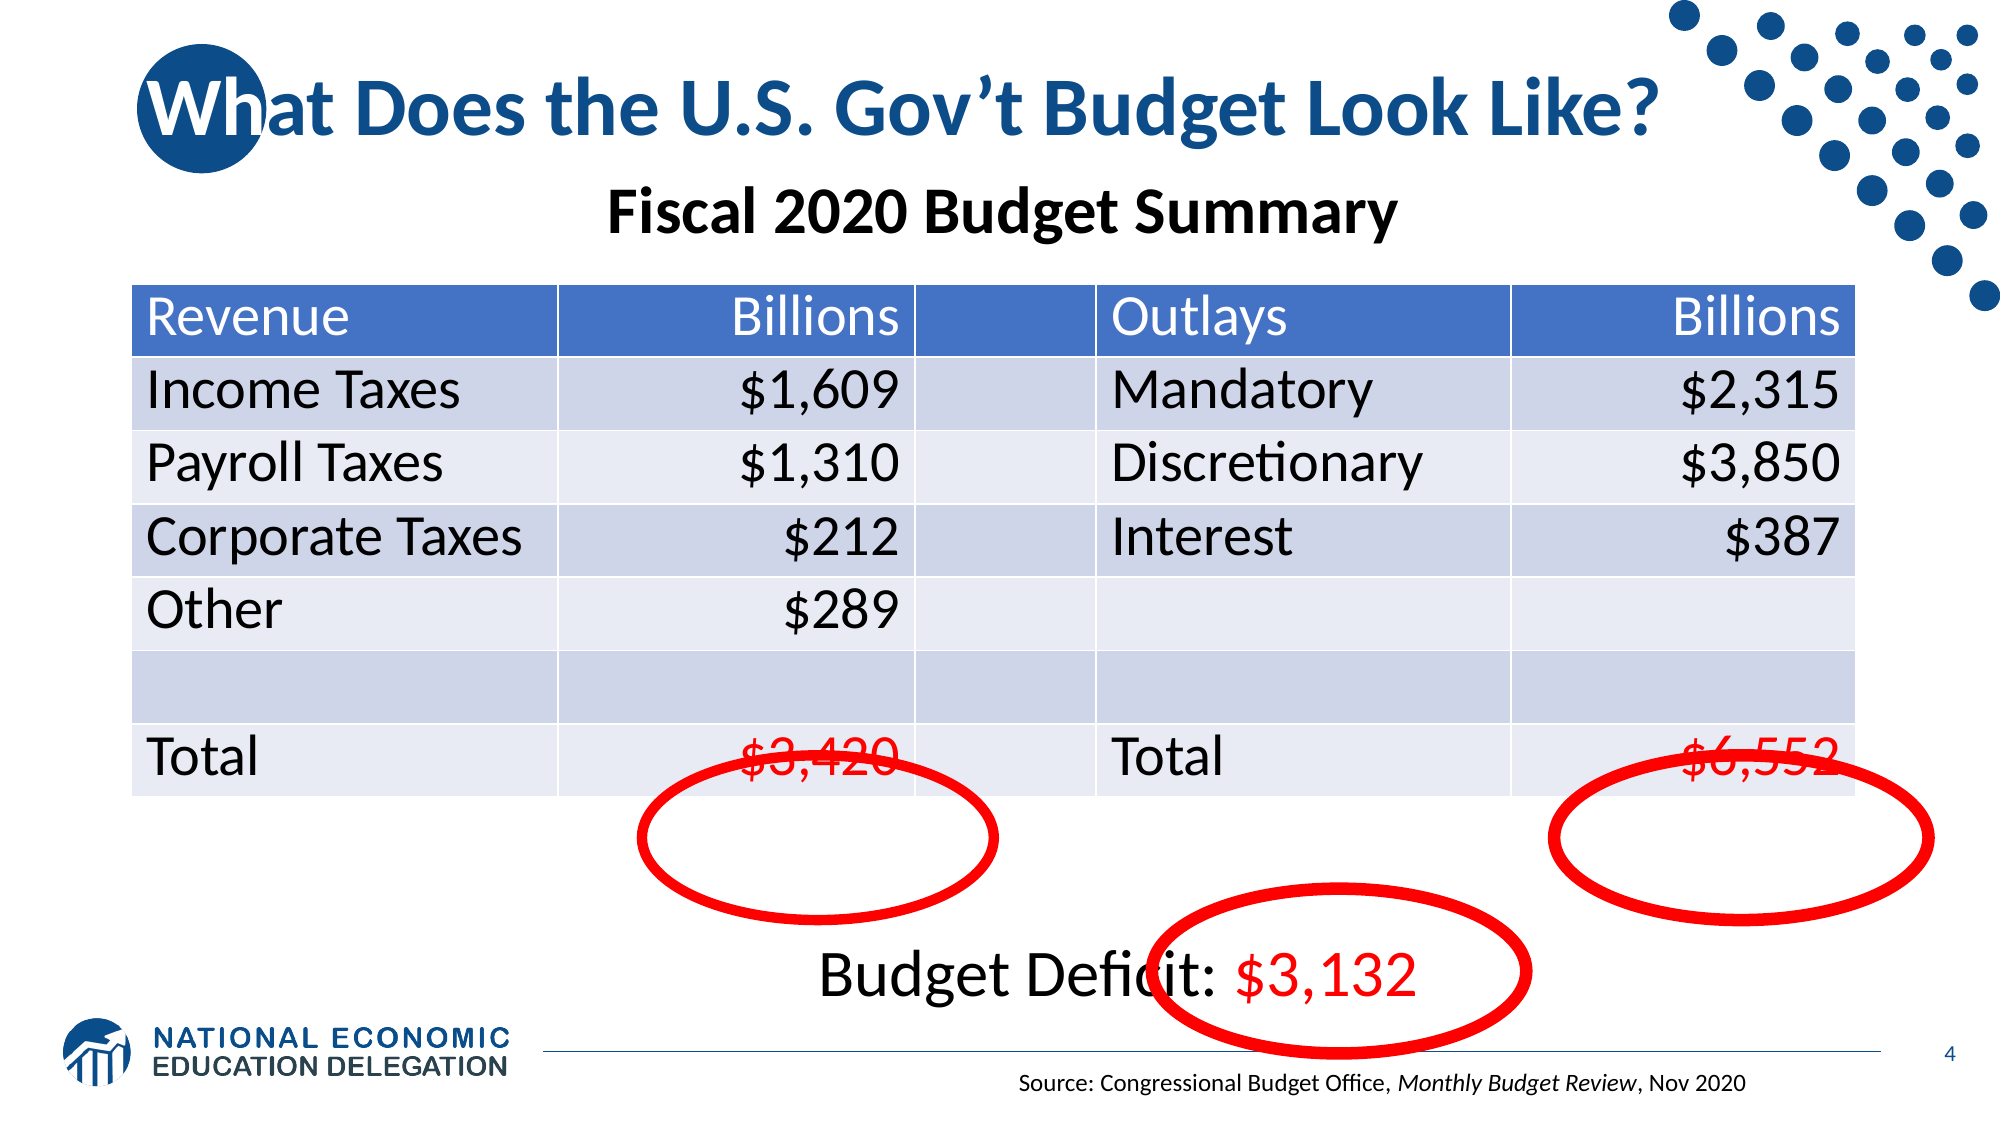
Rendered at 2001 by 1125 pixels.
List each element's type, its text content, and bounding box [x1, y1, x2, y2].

table_cell [916, 505, 1095, 576]
table_cell [916, 725, 1095, 796]
table_cell $212 [559, 505, 914, 576]
table_header Revenue [132, 285, 557, 356]
text_box [1553, 754, 1930, 921]
table_cell Discretionary [1097, 431, 1510, 503]
table_cell [916, 431, 1095, 503]
table_cell [559, 651, 914, 723]
text_box Fiscal 2020 Budget Summary [593, 159, 1415, 254]
table_header [916, 285, 1095, 356]
text_box [1151, 888, 1527, 1054]
table_cell [1512, 578, 1855, 650]
table_cell Interest [1097, 505, 1510, 576]
table_cell Payroll Taxes [132, 431, 557, 503]
table_cell [916, 358, 1095, 430]
text_box Budget Deficit: $3,132 [803, 921, 1187, 1017]
slide_number 4 [1521, 1022, 1972, 1082]
table_cell $3,850 [1512, 431, 1855, 503]
table_cell $1,609 [559, 358, 914, 430]
text_box Source: Congressional Budget Office, Monthly Budget Review, Nov 2020 [1003, 1059, 1762, 1104]
table_header Billions [1512, 285, 1855, 356]
table_header Billions [559, 285, 914, 356]
table_cell Total [1097, 725, 1510, 796]
table_cell [1097, 651, 1510, 723]
table_cell Mandatory [1097, 358, 1510, 430]
title What Does the U.S. Gov’t Budget Look Like? [131, 0, 1857, 218]
table_cell [916, 651, 1095, 723]
picture [55, 1013, 520, 1091]
table_cell Income Taxes [132, 358, 557, 430]
table_cell Total [132, 725, 557, 796]
table_cell Corporate Taxes [132, 505, 557, 576]
table_cell $6,552 [1512, 725, 1855, 796]
table_cell [916, 578, 1095, 650]
table_cell $3,420 [559, 725, 914, 796]
table_cell [132, 651, 557, 723]
table_cell [1097, 578, 1510, 650]
table_cell $289 [559, 578, 914, 650]
table_cell $387 [1512, 505, 1855, 576]
text_box [641, 754, 995, 921]
table_cell Other [132, 578, 557, 650]
table_cell $2,315 [1512, 358, 1855, 430]
table_header Outlays [1097, 285, 1510, 356]
table_cell $1,310 [559, 431, 914, 503]
table_cell [1512, 651, 1855, 723]
